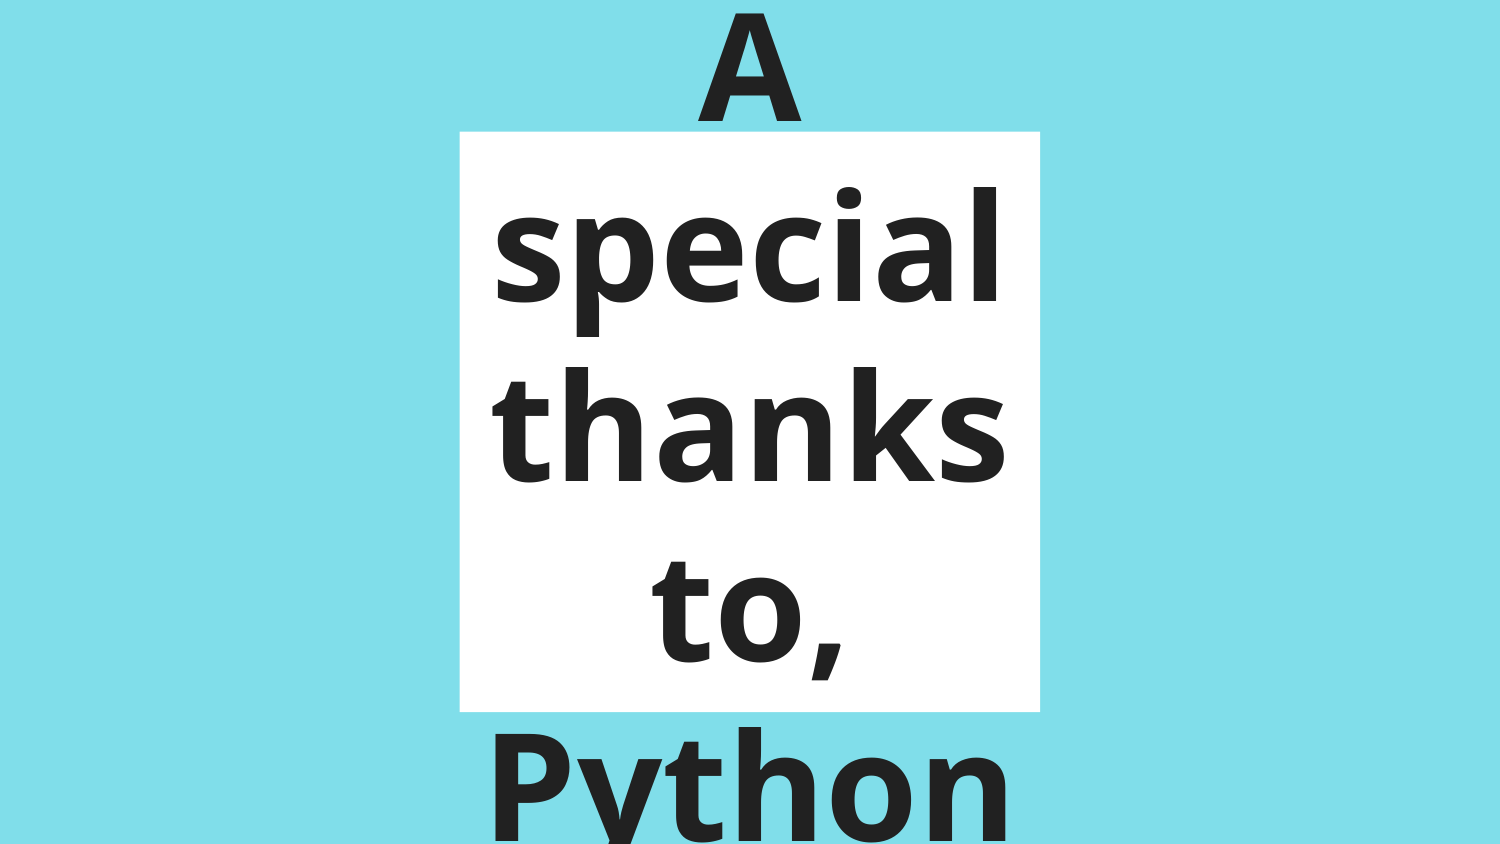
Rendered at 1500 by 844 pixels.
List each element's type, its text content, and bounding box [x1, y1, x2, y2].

title A special thanks to, Python [459, 131, 1041, 713]
